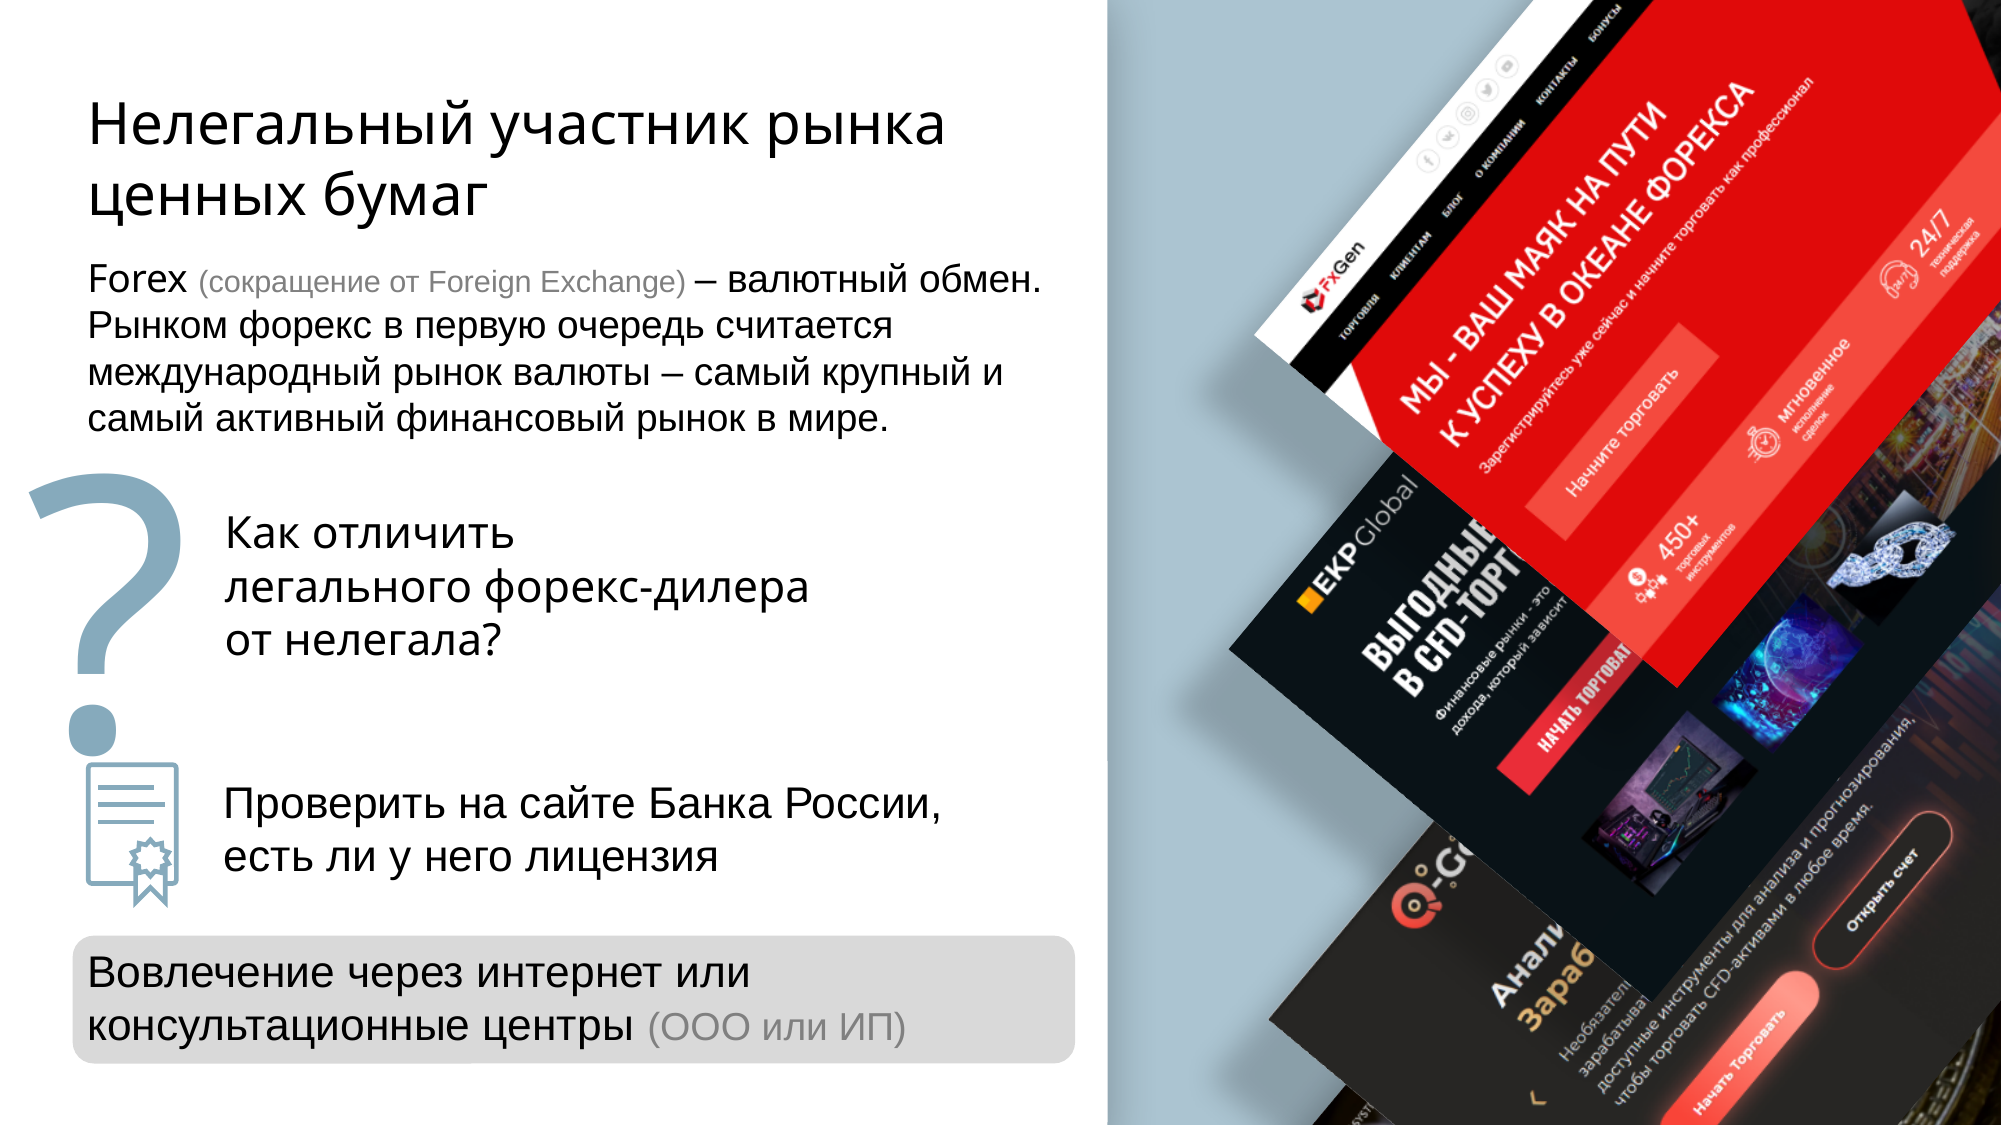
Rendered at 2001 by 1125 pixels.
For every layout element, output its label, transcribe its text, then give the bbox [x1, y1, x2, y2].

text_box ? [9, 360, 377, 835]
text_box Нелегальный участник рынка ценных бумаг [72, 79, 1060, 234]
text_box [88, 764, 177, 903]
text_box [78, 1057, 1070, 1064]
picture [1229, 0, 2001, 1125]
text_box Forex (сокращение от Foreign Exchange) – валютный обмен. Рынком форекс в первую очередь считается международный рынок валюты – самый крупный и самый активный финансовый рынок в мире. [72, 245, 1079, 447]
text_box Как отличить легального форекс-дилера от нелегала? [209, 497, 1044, 672]
text_box [0, 0, 1108, 1125]
text_box Вовлечение через интернет или консультационные центры (ООО или ИП) [72, 935, 1143, 1057]
text_box Проверить на сайте Банка России, есть ли у него лицензия [209, 766, 991, 888]
